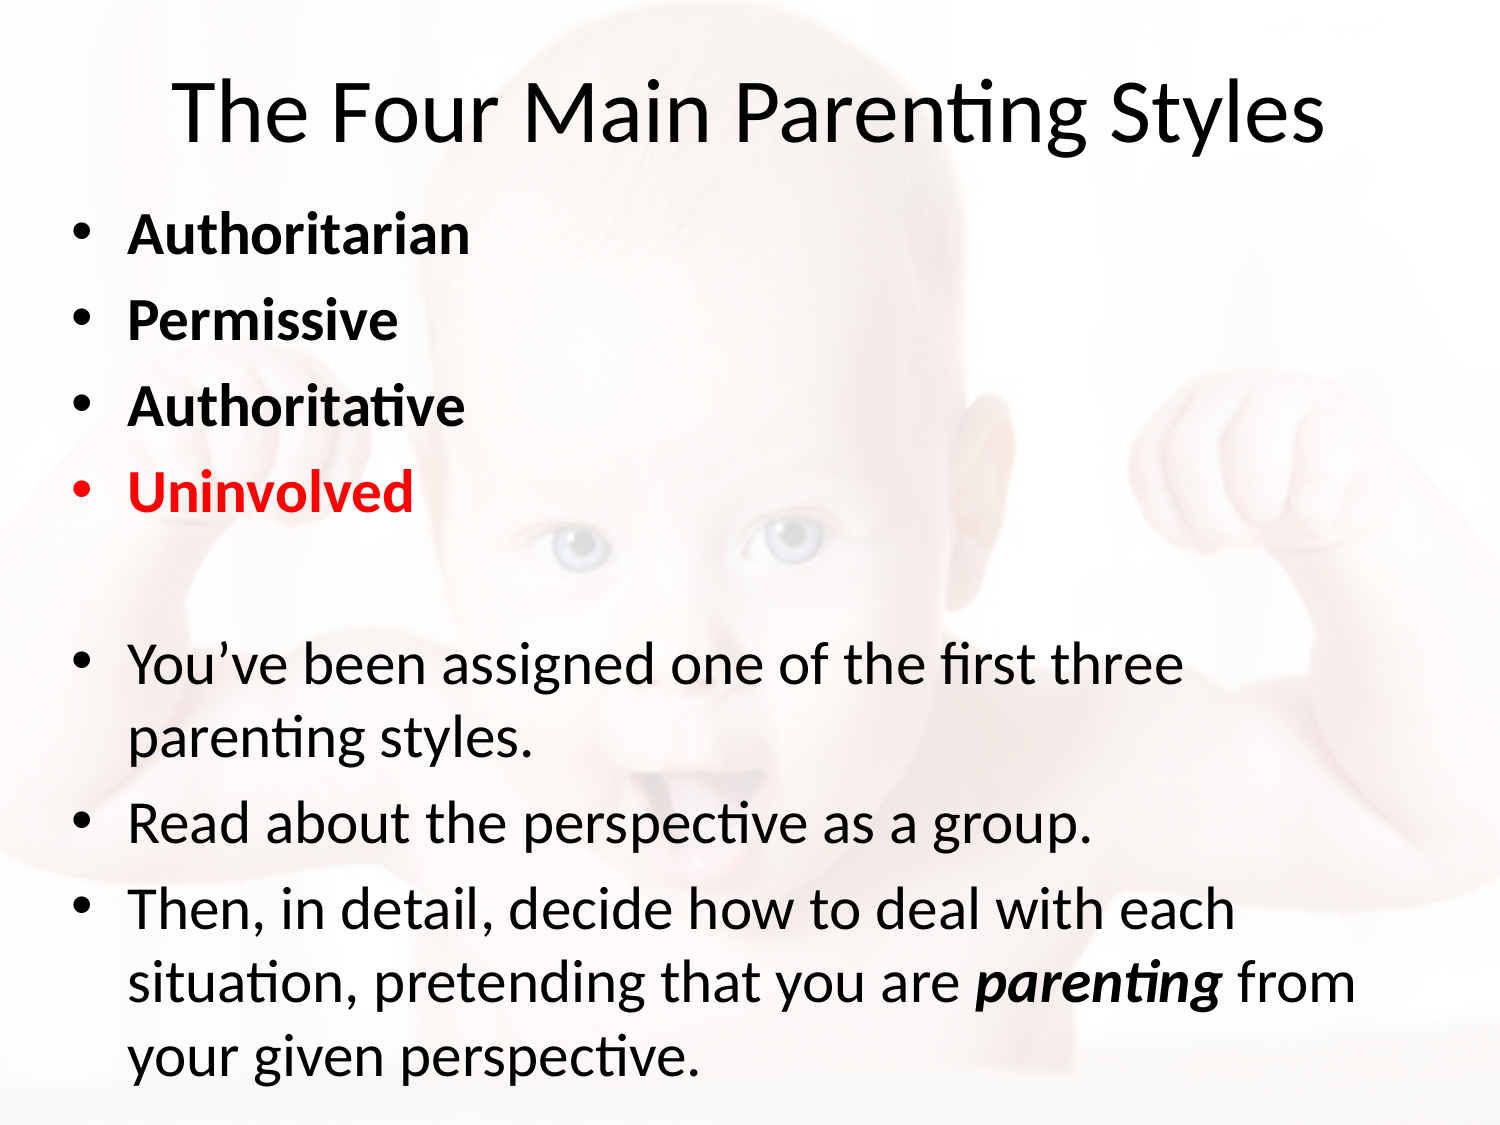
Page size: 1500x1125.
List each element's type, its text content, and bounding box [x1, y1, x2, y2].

list Authoritarian Permissive Authoritative Uninvolved You’ve been assigned one of the first three parenting styles. Read about the perspective as a group. Then, in detail, decide how to deal with each situation, pretending that you are parenting from your given perspective. [56, 186, 1444, 1099]
title The Four Main Parenting Styles [75, 39, 1425, 173]
